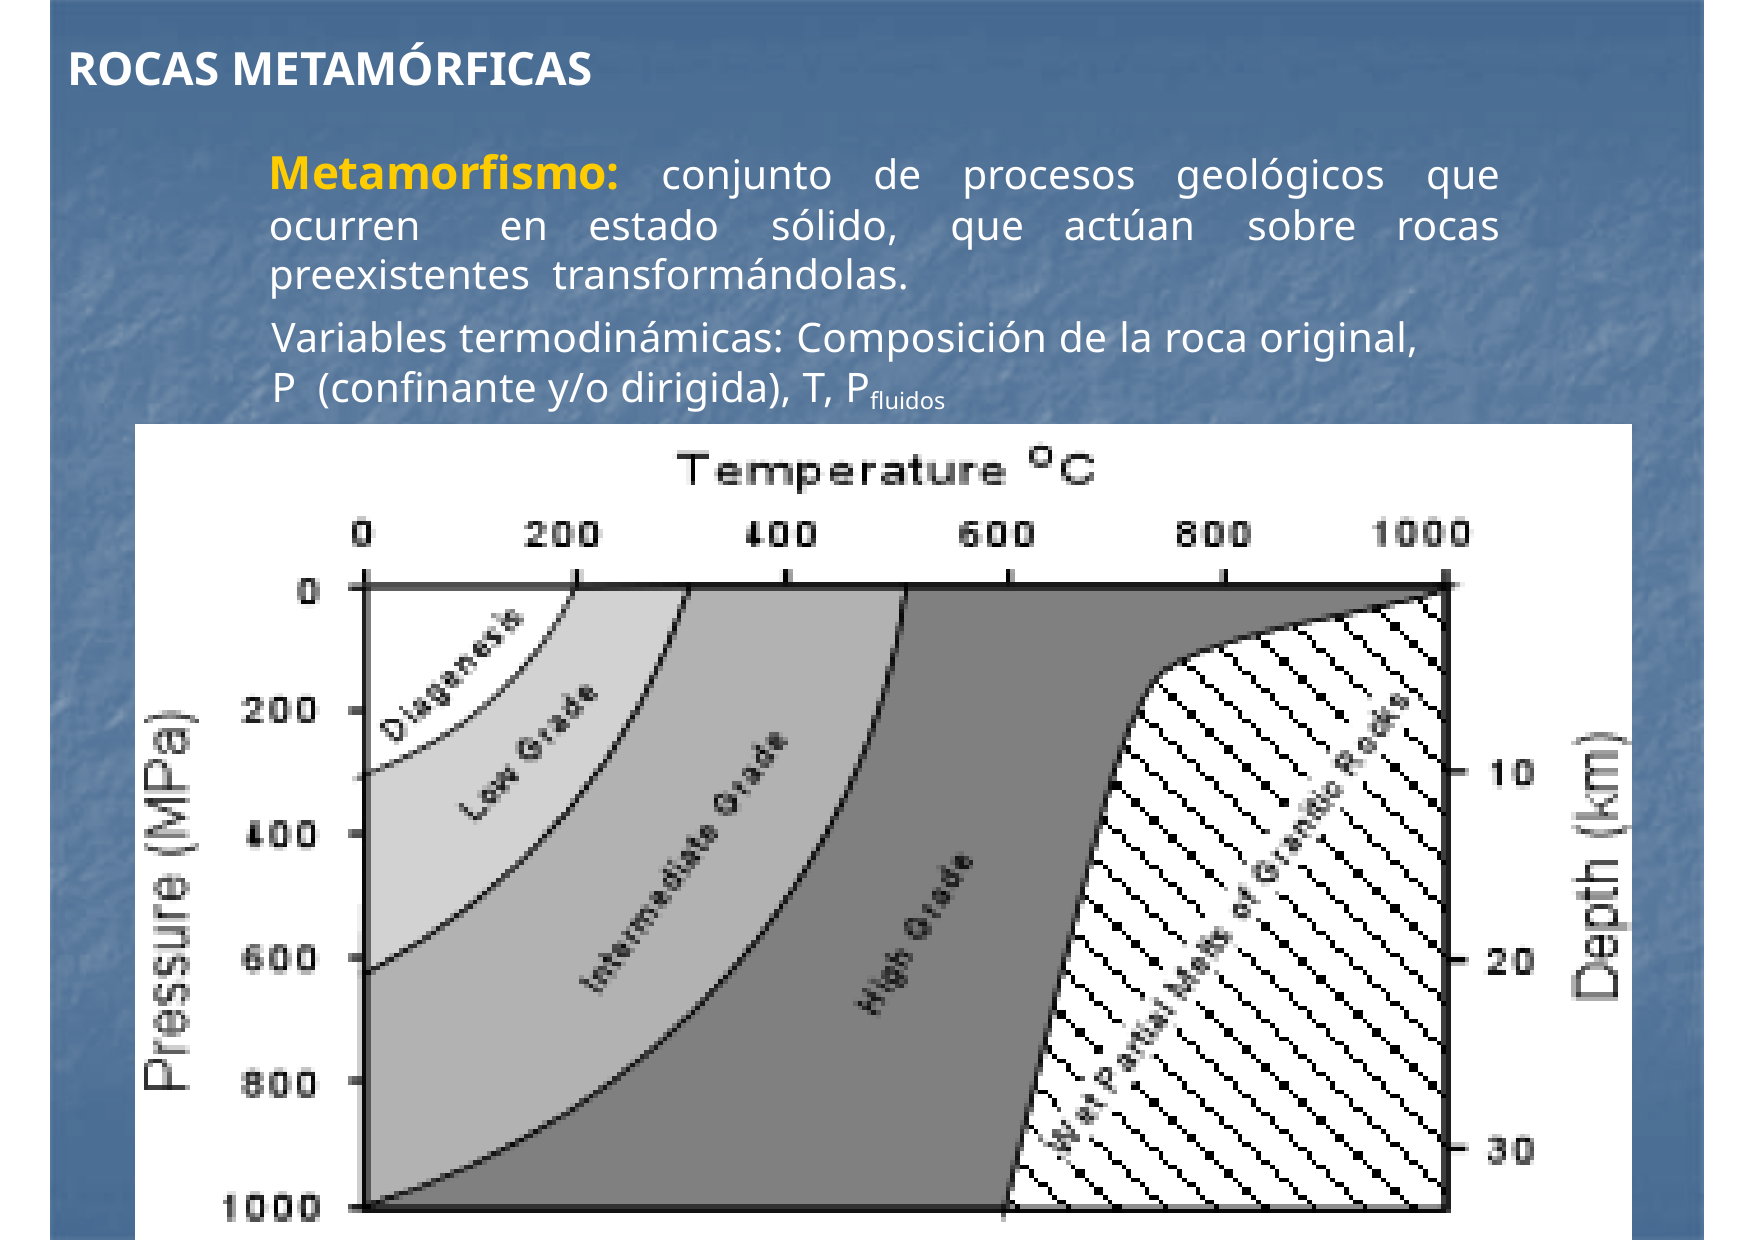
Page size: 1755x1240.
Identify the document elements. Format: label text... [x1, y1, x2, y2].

title ROCAS METAMÓRFICAS [65, 38, 637, 248]
text_box Metamorfismo: conjunto de procesos geológicos que ocurren en estado sólido, que actúan sobre rocas preexistentes transformándolas. Variables termodinámicas: Composición de la roca original, P (confinante y/o dirigida), T, Pfluidos [264, 142, 1503, 415]
picture [50, 0, 1704, 1240]
